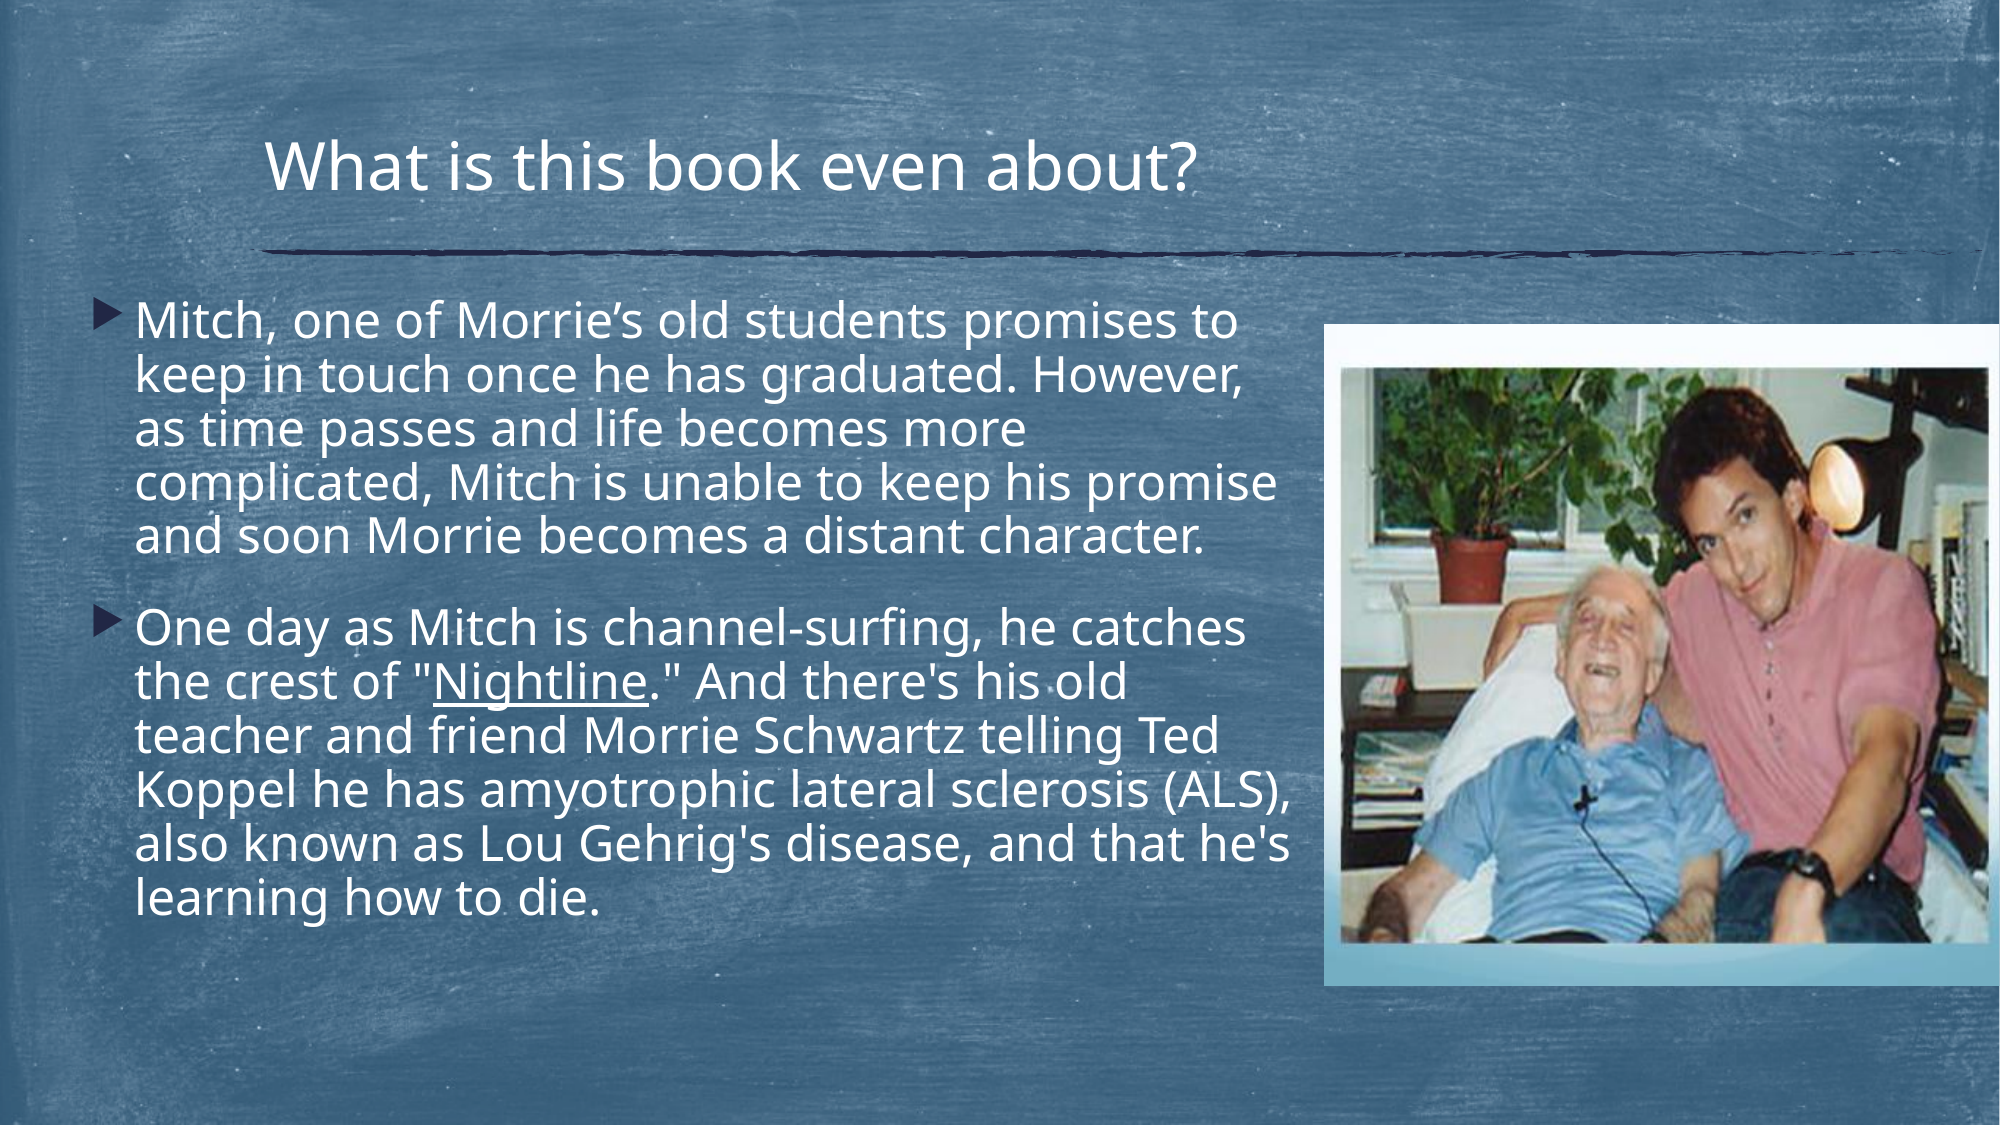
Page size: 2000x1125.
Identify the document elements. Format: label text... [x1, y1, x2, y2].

list Mitch, one of Morrie’s old students promises to keep in touch once he has graduated. However, as time passes and life becomes more complicated, Mitch is unable to keep his promise and soon Morrie becomes a distant character. One day as Mitch is channel-surfing, he catches the crest of "Nightline." And there's his old teacher and friend Morrie Schwartz telling Ted Koppel he has amyotrophic lateral sclerosis (ALS), also known as Lou Gehrig's disease, and that he's learning how to die. [74, 287, 1325, 1075]
title What is this book even about? [249, 45, 1750, 213]
picture [1324, 324, 2000, 986]
